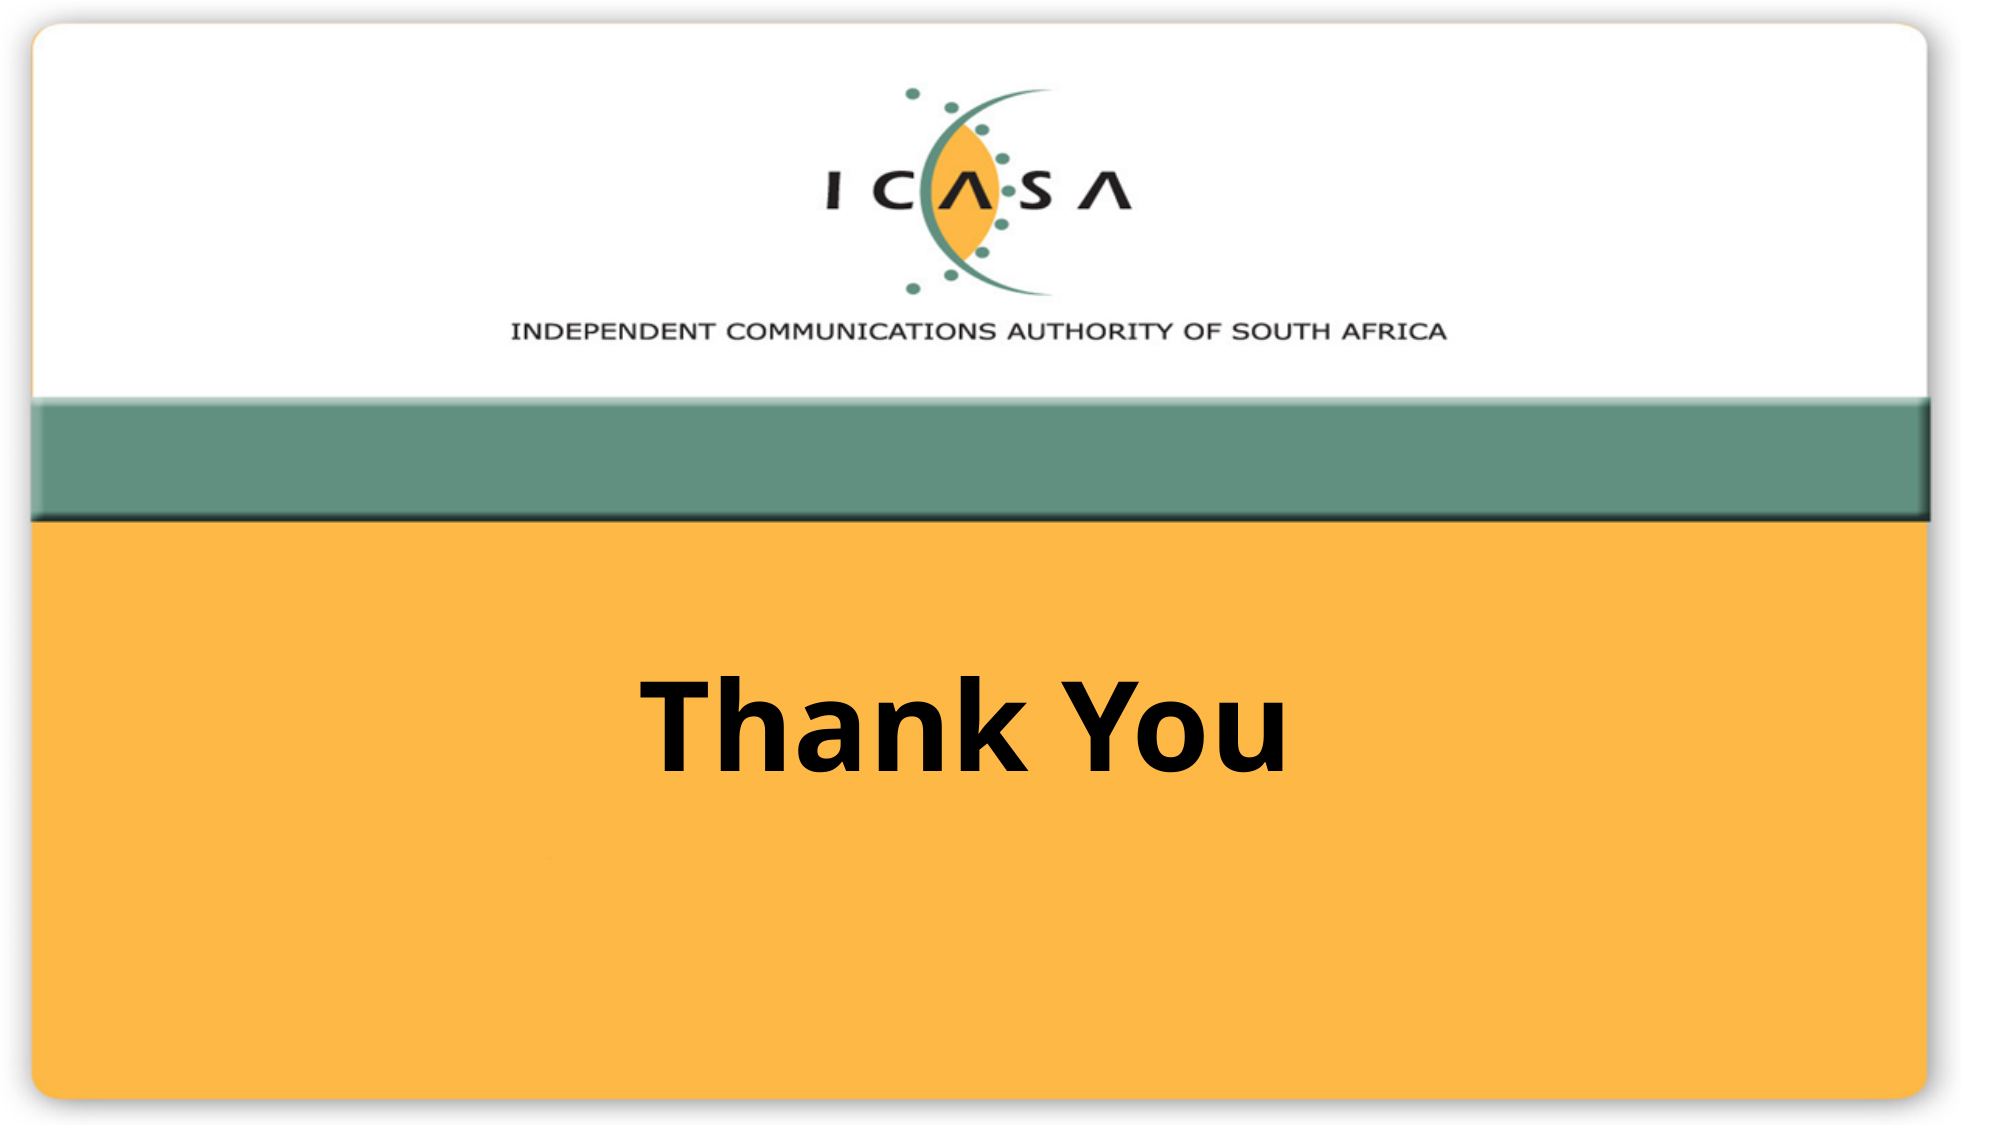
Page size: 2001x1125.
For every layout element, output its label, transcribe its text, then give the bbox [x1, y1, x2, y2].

picture [0, 0, 2001, 1125]
title Thank You [216, 554, 1716, 807]
